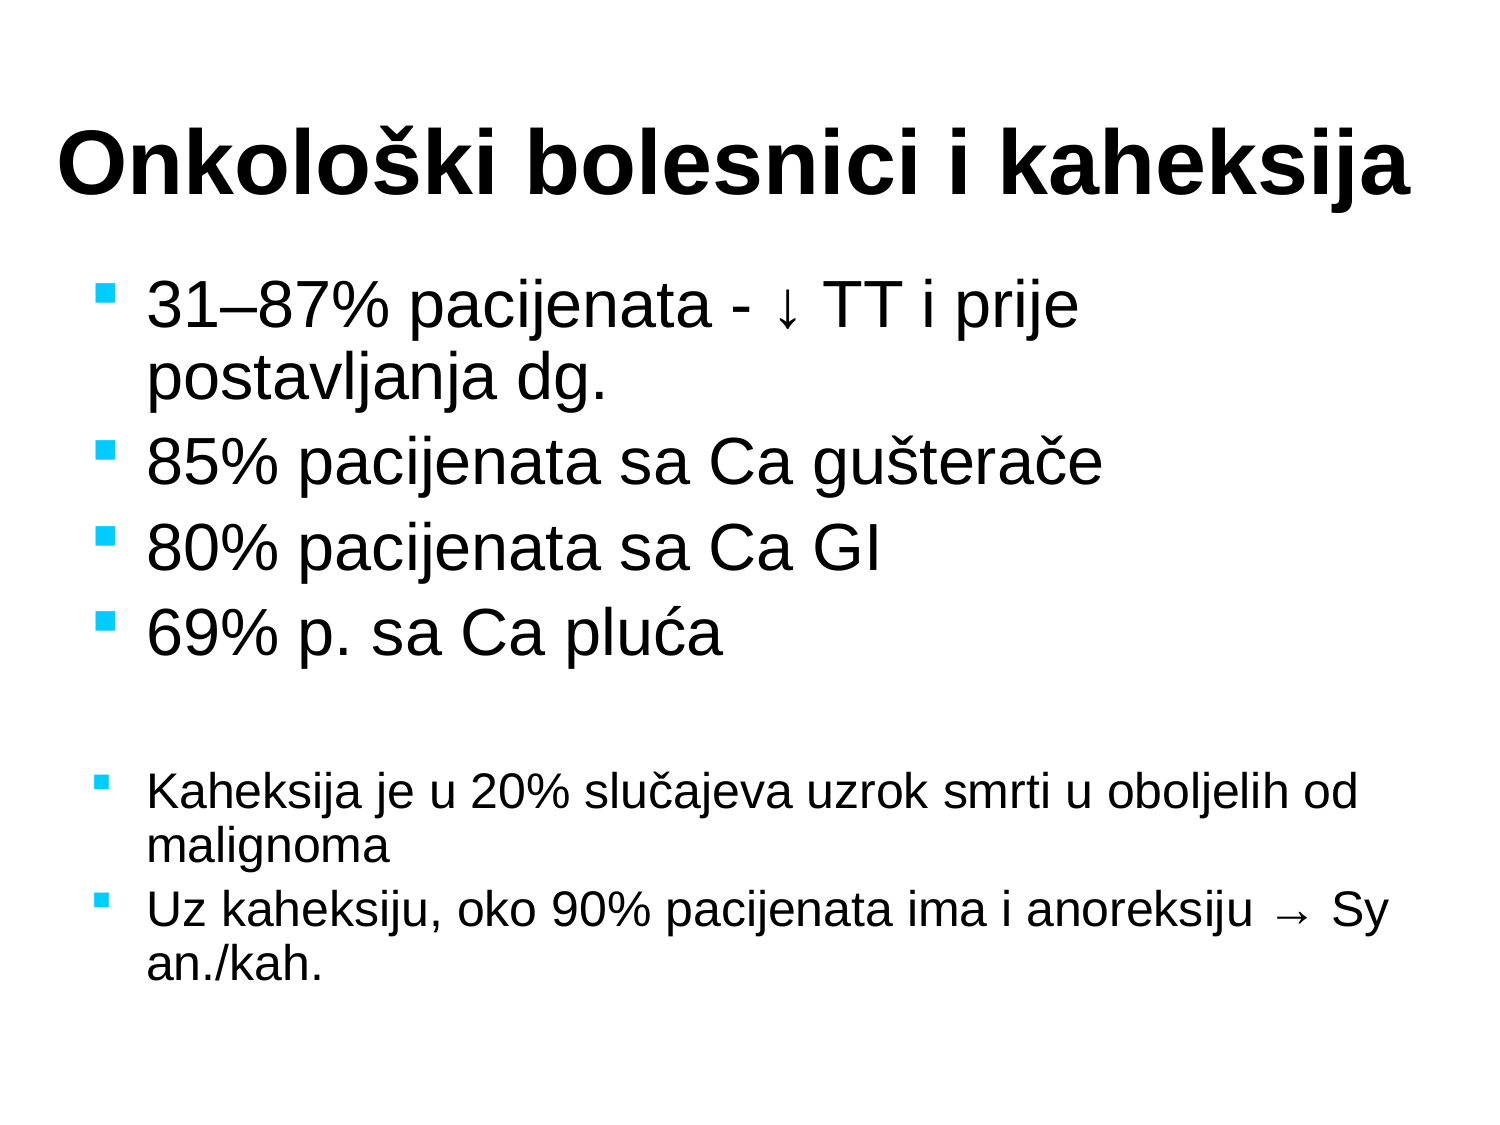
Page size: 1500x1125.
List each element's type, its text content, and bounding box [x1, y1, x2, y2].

title Onkološki bolesnici i kaheksija [40, 39, 1451, 276]
list 31–87% pacijenata - ↓ TT i prije postavljanja dg. 85% pacijenata sa Ca gušterače 80% pacijenata sa Ca GI 69% p. sa Ca pluća Kaheksija je u 20% slučajeva uzrok smrti u oboljelih od malignoma Uz kaheksiju, oko 90% pacijenata ima i anoreksiju → Sy an./kah. [74, 262, 1426, 1071]
